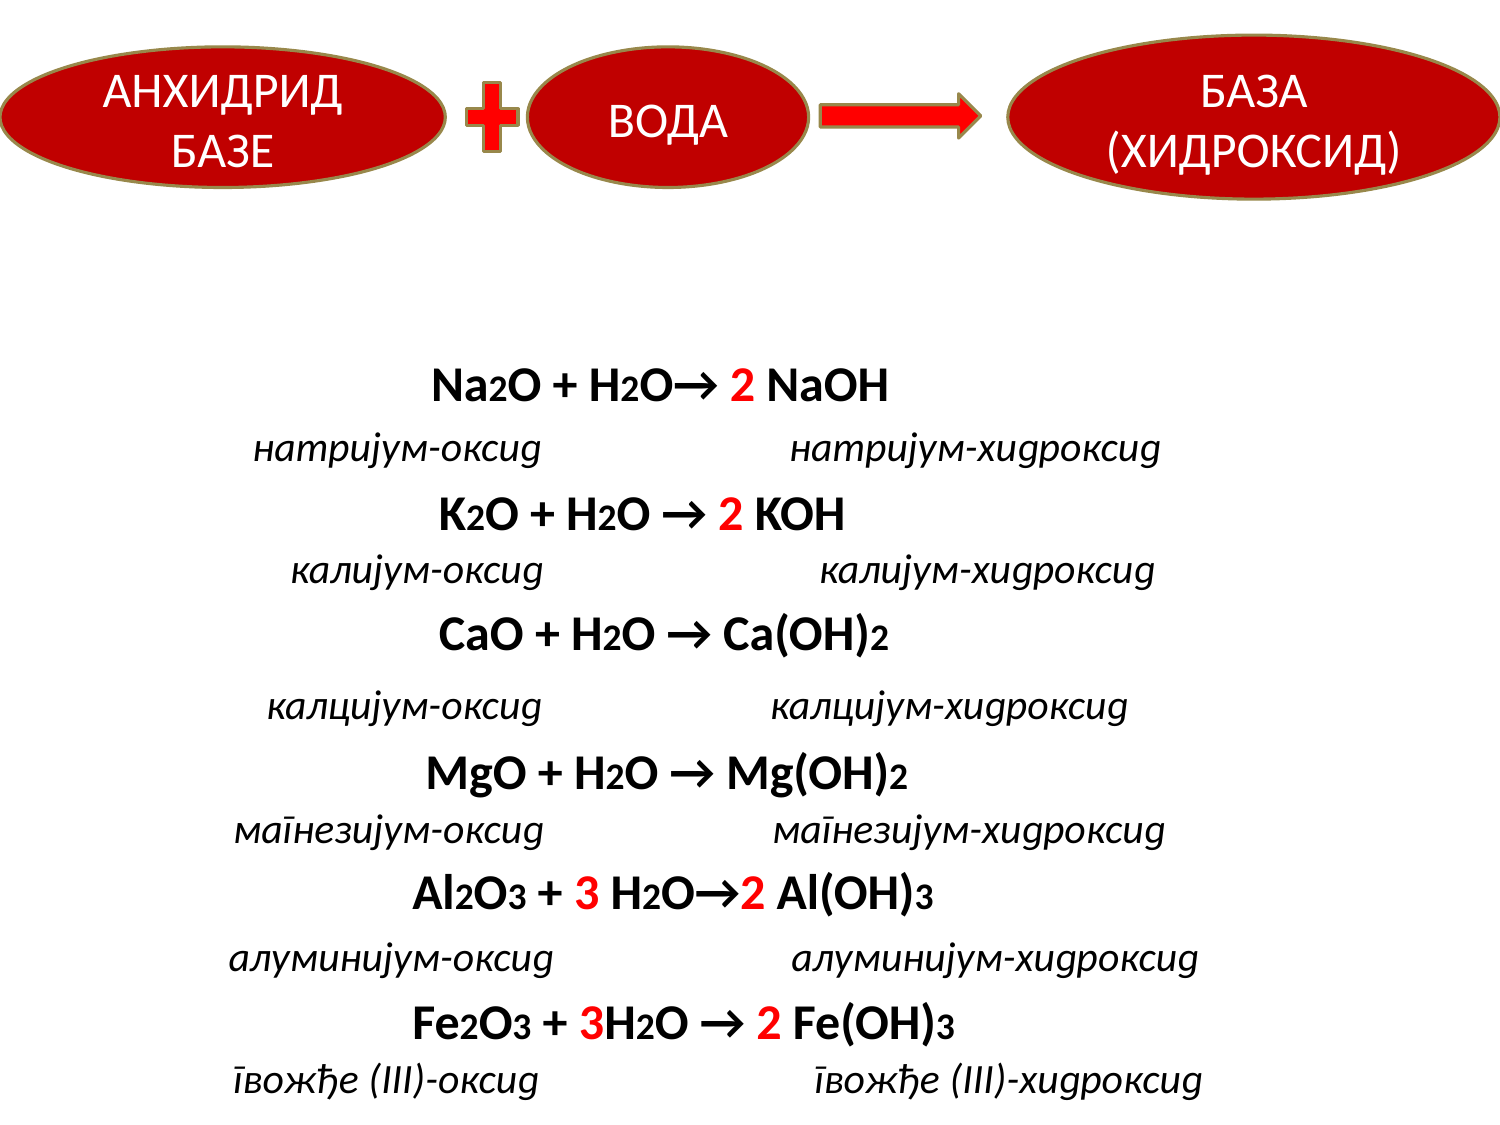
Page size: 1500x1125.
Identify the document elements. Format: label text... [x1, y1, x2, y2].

text_box Na2O + H2O→ 2 NaOH натријум-оксид натријум-хидроксид K2O + H2O → 2 KOH калијум-оксид калијум-хидроксид CaO + H2O → Ca(OH)2 калцијум-оксид калцијум-хидроксид MgO + H2O → Mg(OH)2 магнезијум-оксид магнезијум-хидроксид Al2O3 + 3 H2O→2 Al(OH)3 алуминијум-оксид алуминијум-хидроксид Fe2O3 + 3H2O → 2 Fe(OH)3 гвожђе (III)-оксид гвожђе (III)-хидроксид [0, 280, 1500, 1125]
text_box ВОДА [525, 45, 811, 190]
text_box БАЗА (ХИДРОКСИД) [1006, 33, 1500, 201]
text_box АНХИДРИД БАЗЕ [0, 45, 447, 190]
text_box [465, 81, 520, 153]
text_box [818, 92, 982, 140]
